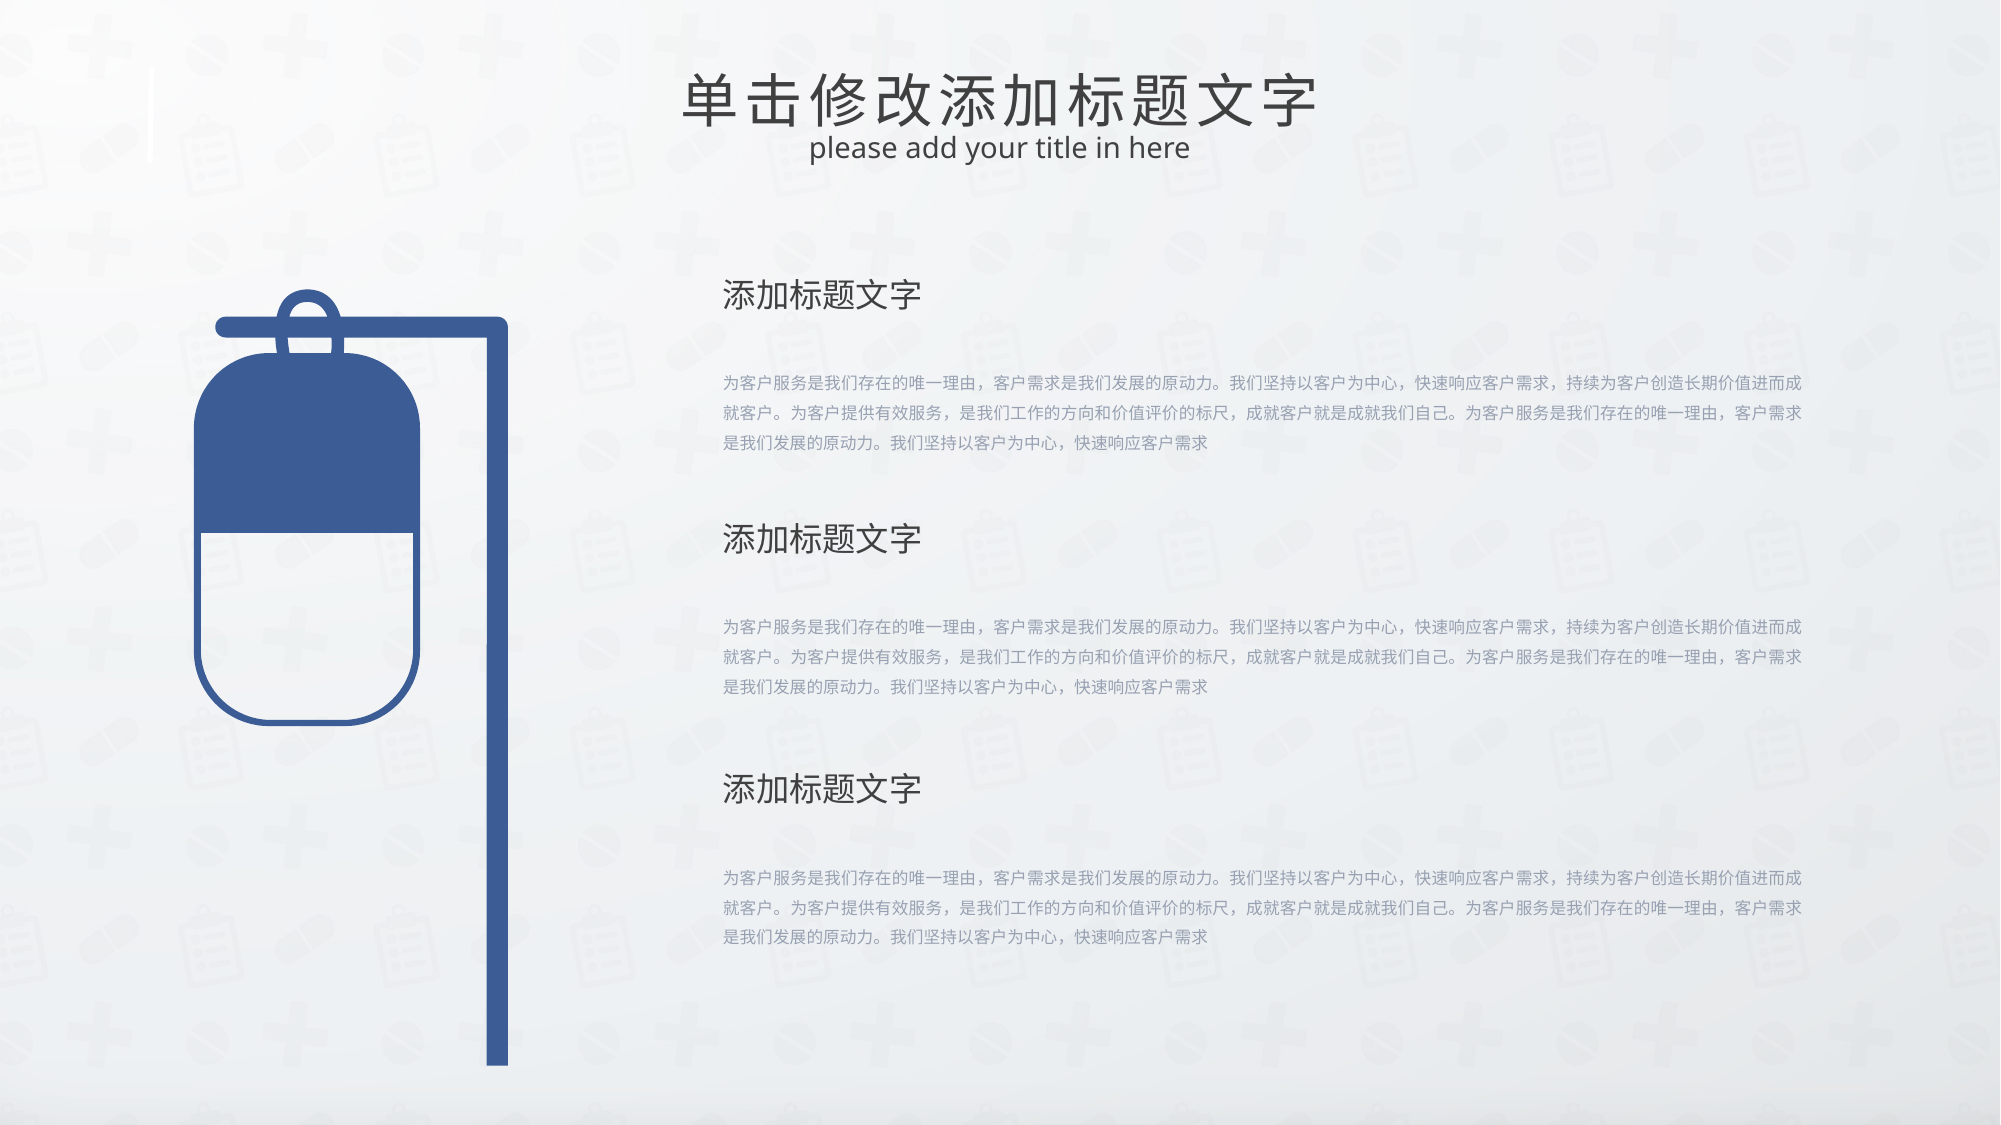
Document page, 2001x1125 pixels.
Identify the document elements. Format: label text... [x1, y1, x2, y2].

text_box 为客户服务是我们存在的唯一理由，客户需求是我们发展的原动力。我们坚持以客户为中心，快速响应客户需求，持续为客户创造长期价值进而成就客户。为客户提供有效服务，是我们工作的方向和价值评价的标尺，成就客户就是成就我们自己。为客户服务是我们存在的唯一理由，客户需求是我们发展的原动力。我们坚持以客户为中心，快速响应客户需求 [708, 850, 1819, 955]
text_box 单击修改添加标题文字 [580, 56, 1420, 142]
picture [0, 0, 2001, 1125]
text_box [193, 289, 508, 1066]
text_box 添加标题文字 [708, 761, 1819, 816]
text_box 添加标题文字 [708, 510, 1819, 566]
text_box 为客户服务是我们存在的唯一理由，客户需求是我们发展的原动力。我们坚持以客户为中心，快速响应客户需求，持续为客户创造长期价值进而成就客户。为客户提供有效服务，是我们工作的方向和价值评价的标尺，成就客户就是成就我们自己。为客户服务是我们存在的唯一理由，客户需求是我们发展的原动力。我们坚持以客户为中心，快速响应客户需求 [708, 599, 1819, 705]
text_box 添加标题文字 [708, 266, 1819, 322]
text_box 为客户服务是我们存在的唯一理由，客户需求是我们发展的原动力。我们坚持以客户为中心，快速响应客户需求，持续为客户创造长期价值进而成就客户。为客户提供有效服务，是我们工作的方向和价值评价的标尺，成就客户就是成就我们自己。为客户服务是我们存在的唯一理由，客户需求是我们发展的原动力。我们坚持以客户为中心，快速响应客户需求 [708, 355, 1819, 460]
text_box please add your title in here [686, 121, 1313, 172]
